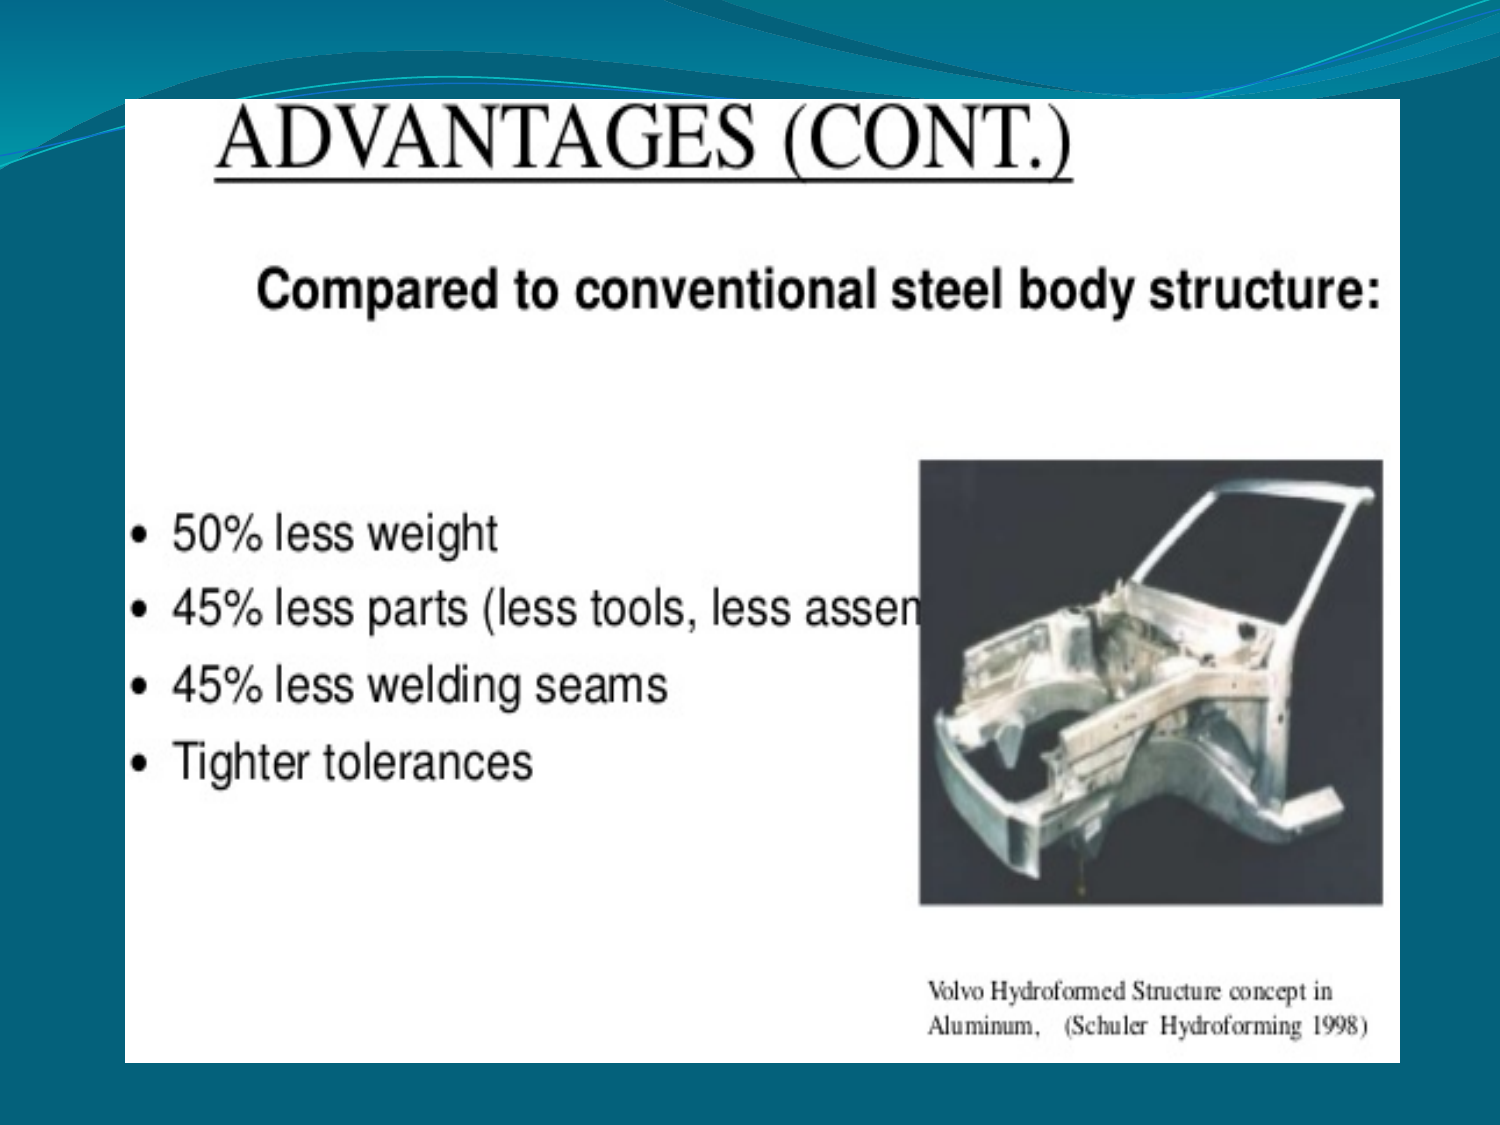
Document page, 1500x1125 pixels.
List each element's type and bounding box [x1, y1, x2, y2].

picture [124, 99, 1399, 1062]
